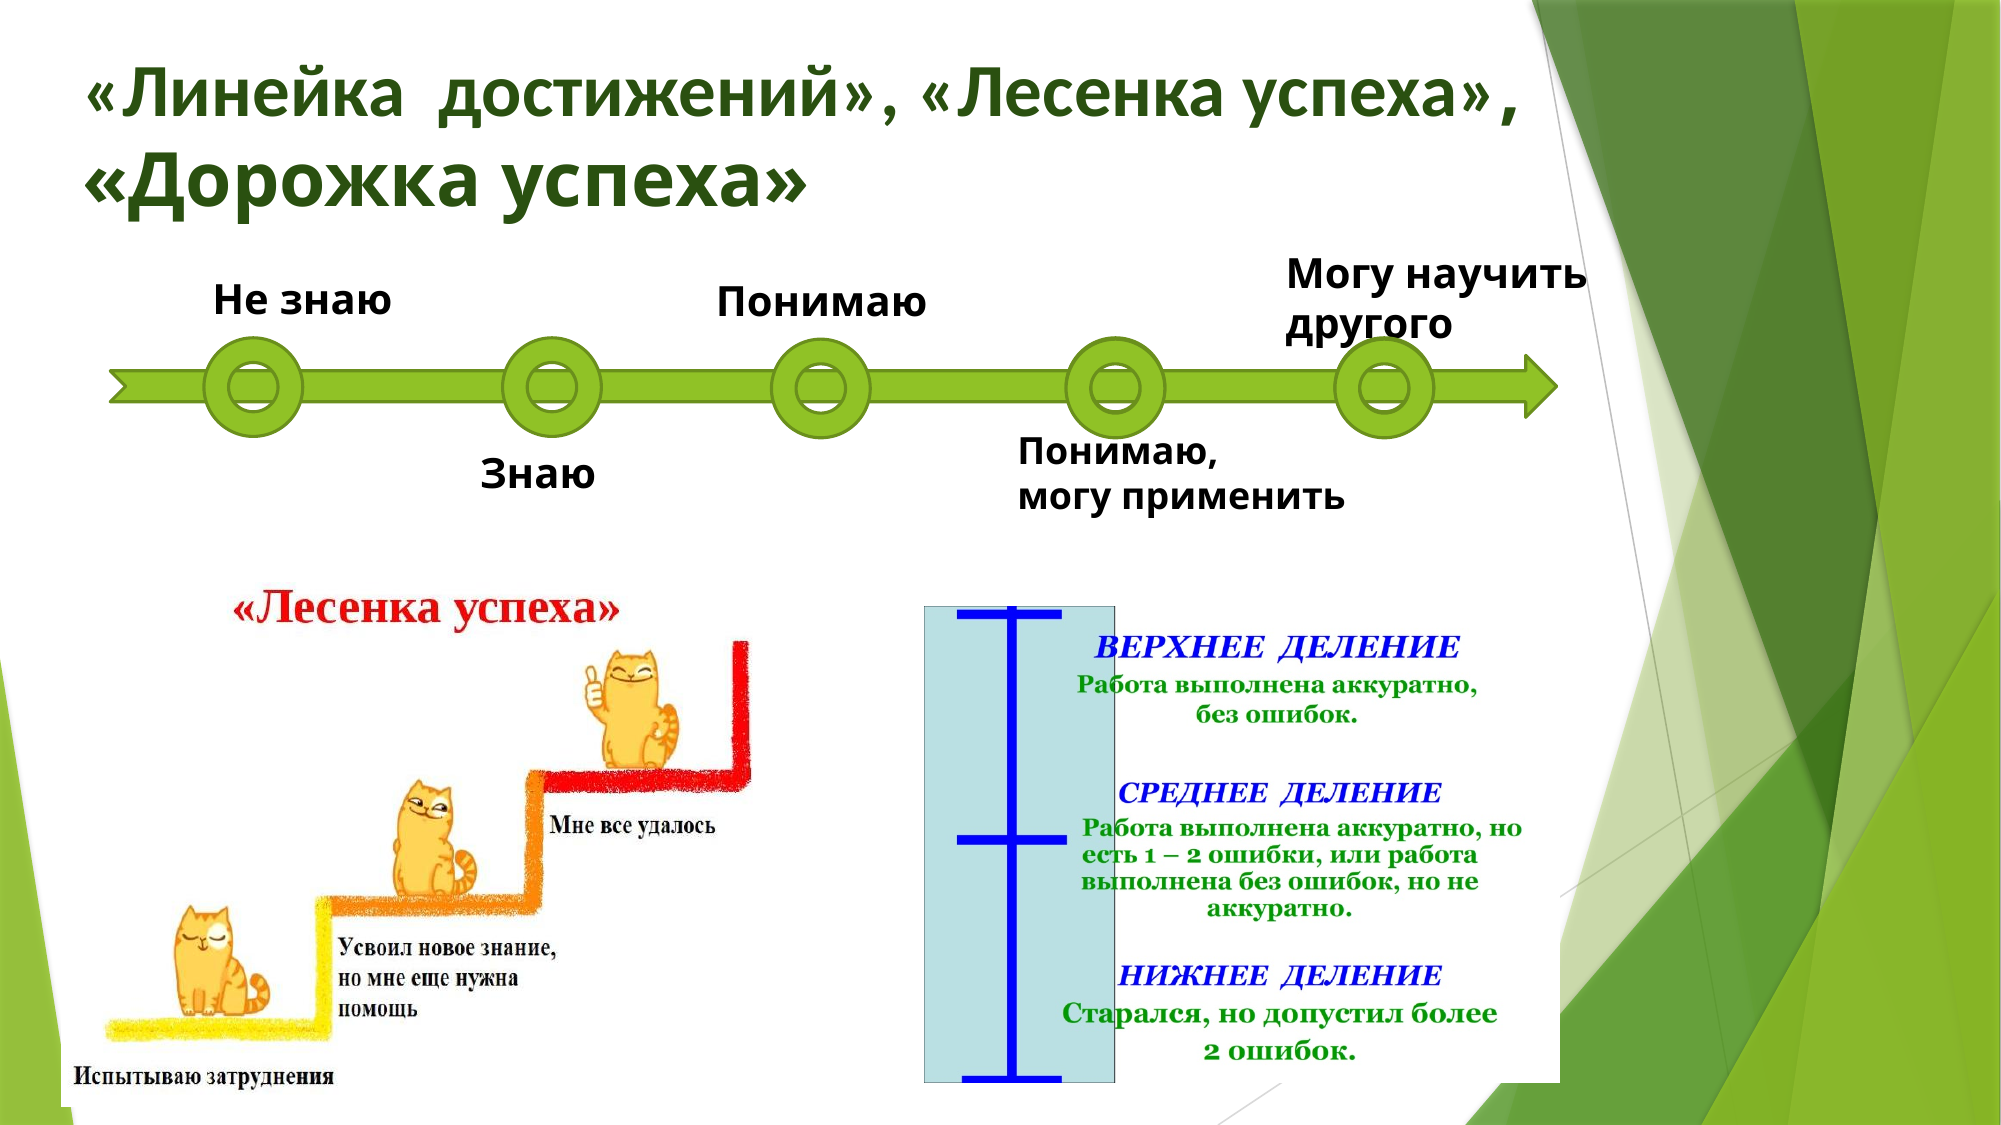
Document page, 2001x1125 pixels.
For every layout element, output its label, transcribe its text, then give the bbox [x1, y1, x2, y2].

text_box [302, 369, 503, 404]
text_box Могу научить другого [1270, 238, 1709, 354]
text_box [1433, 354, 1558, 419]
text_box [1333, 337, 1436, 440]
text_box Понимаю, могу применить [1002, 419, 1467, 525]
text_box [1093, 369, 1138, 404]
text_box [1064, 337, 1167, 440]
text_box [231, 369, 276, 404]
text_box [1362, 369, 1407, 404]
text_box [600, 369, 773, 404]
picture [60, 581, 766, 1108]
text_box Понимаю [700, 267, 1045, 333]
text_box [769, 337, 872, 440]
text_box Не знаю [197, 265, 542, 331]
text_box [1164, 369, 1336, 404]
text_box Знаю [465, 439, 731, 505]
text_box [529, 369, 575, 404]
text_box [869, 369, 1067, 404]
text_box [500, 336, 603, 438]
text_box [798, 369, 843, 404]
text_box [500, 480, 1500, 586]
text_box [202, 336, 305, 438]
text_box «Линейка достижений», «Лесенка успеха», «Дорожка успеха» [67, 34, 1634, 229]
picture [923, 605, 1560, 1083]
text_box [108, 369, 205, 404]
